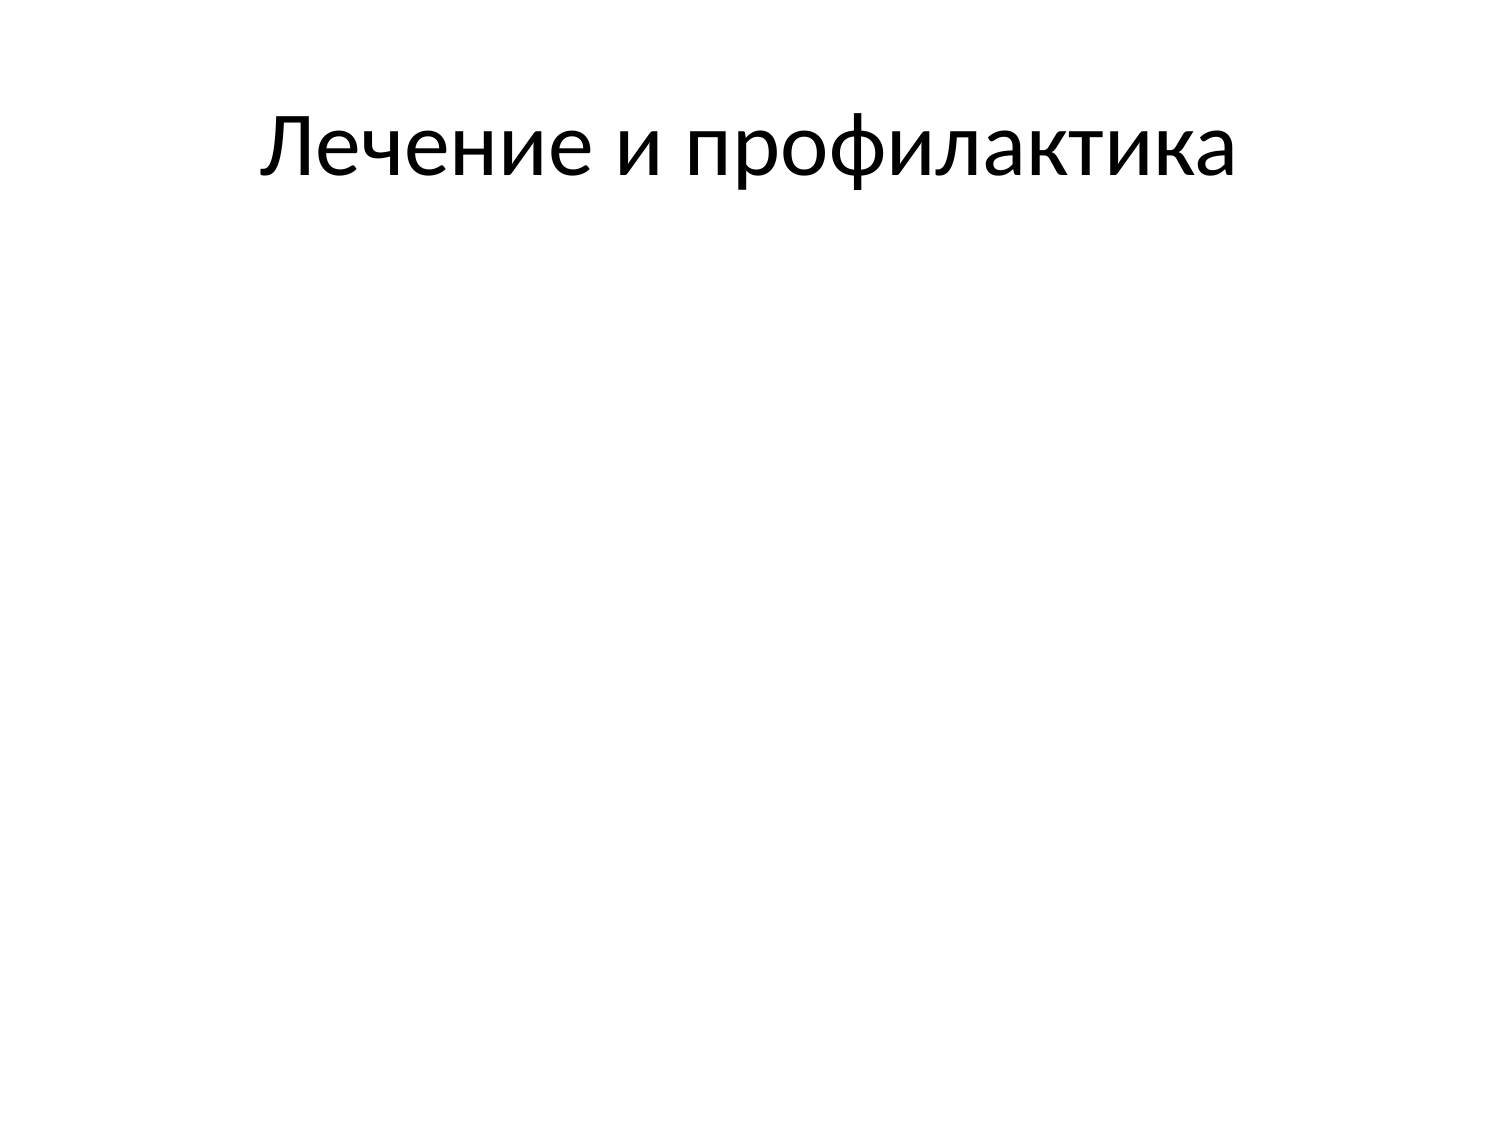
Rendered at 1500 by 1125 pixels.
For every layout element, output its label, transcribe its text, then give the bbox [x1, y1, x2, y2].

title Лечение и профилактика [74, 44, 1426, 233]
